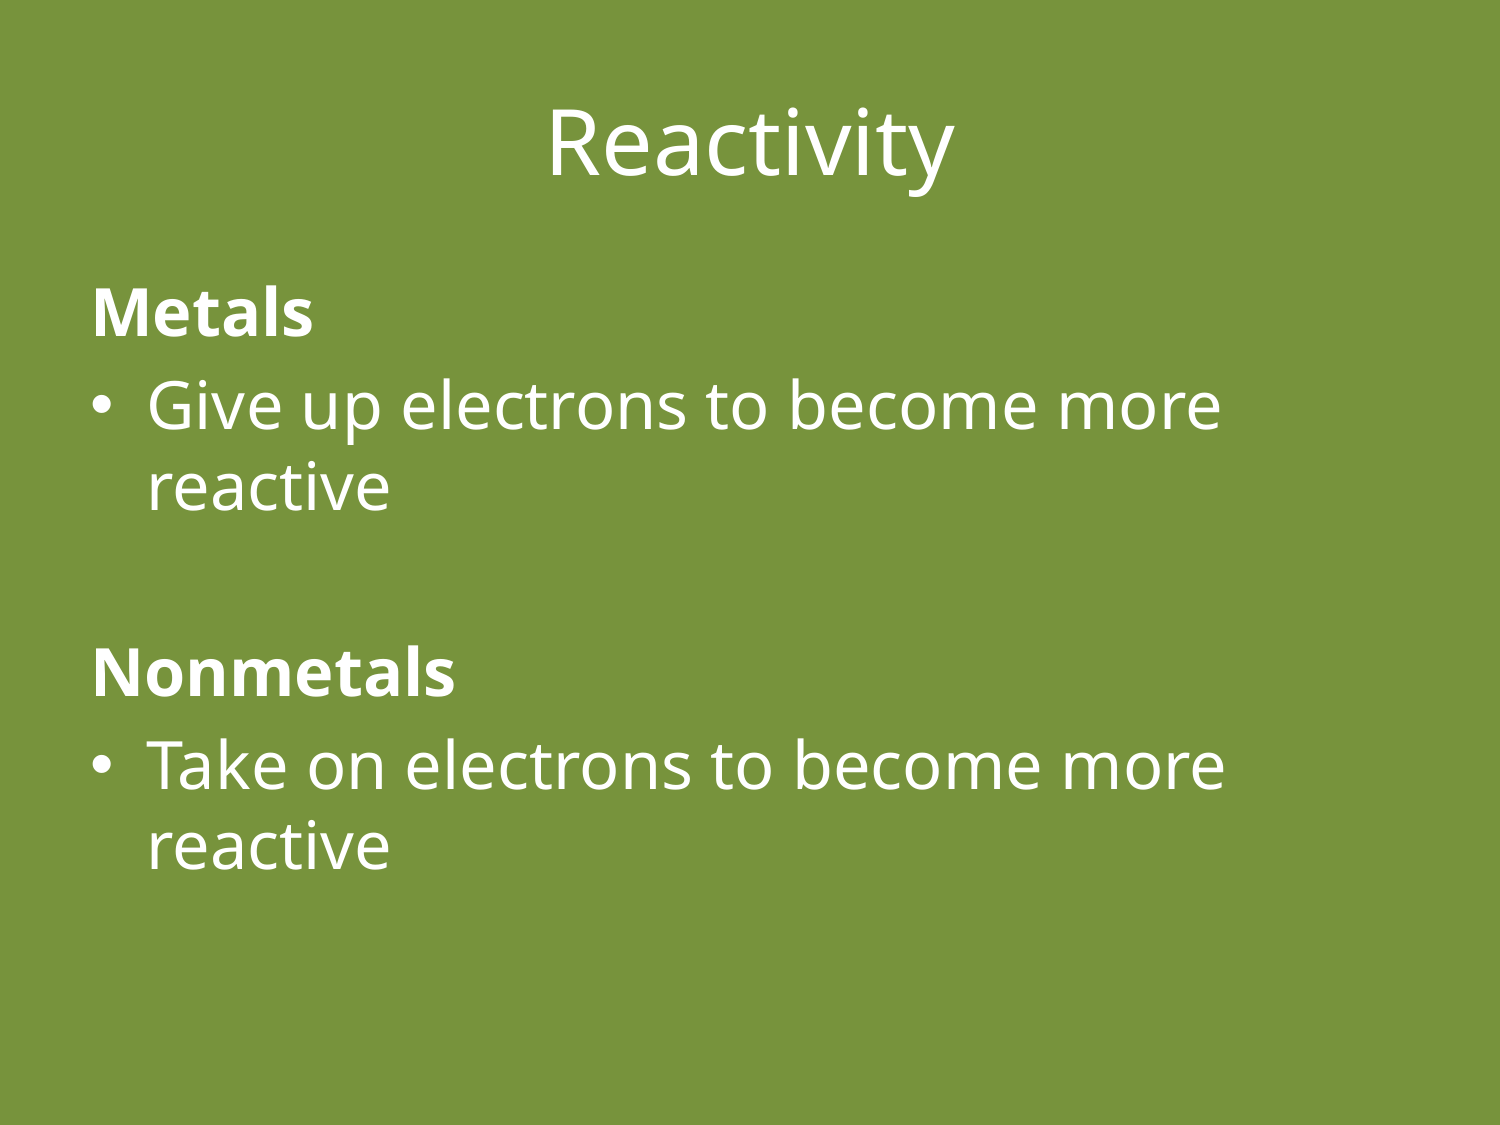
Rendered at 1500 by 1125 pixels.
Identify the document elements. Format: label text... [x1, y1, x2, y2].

list Metals Give up electrons to become more reactive Nonmetals Take on electrons to become more reactive [75, 262, 1425, 1005]
title Reactivity [75, 45, 1425, 233]
